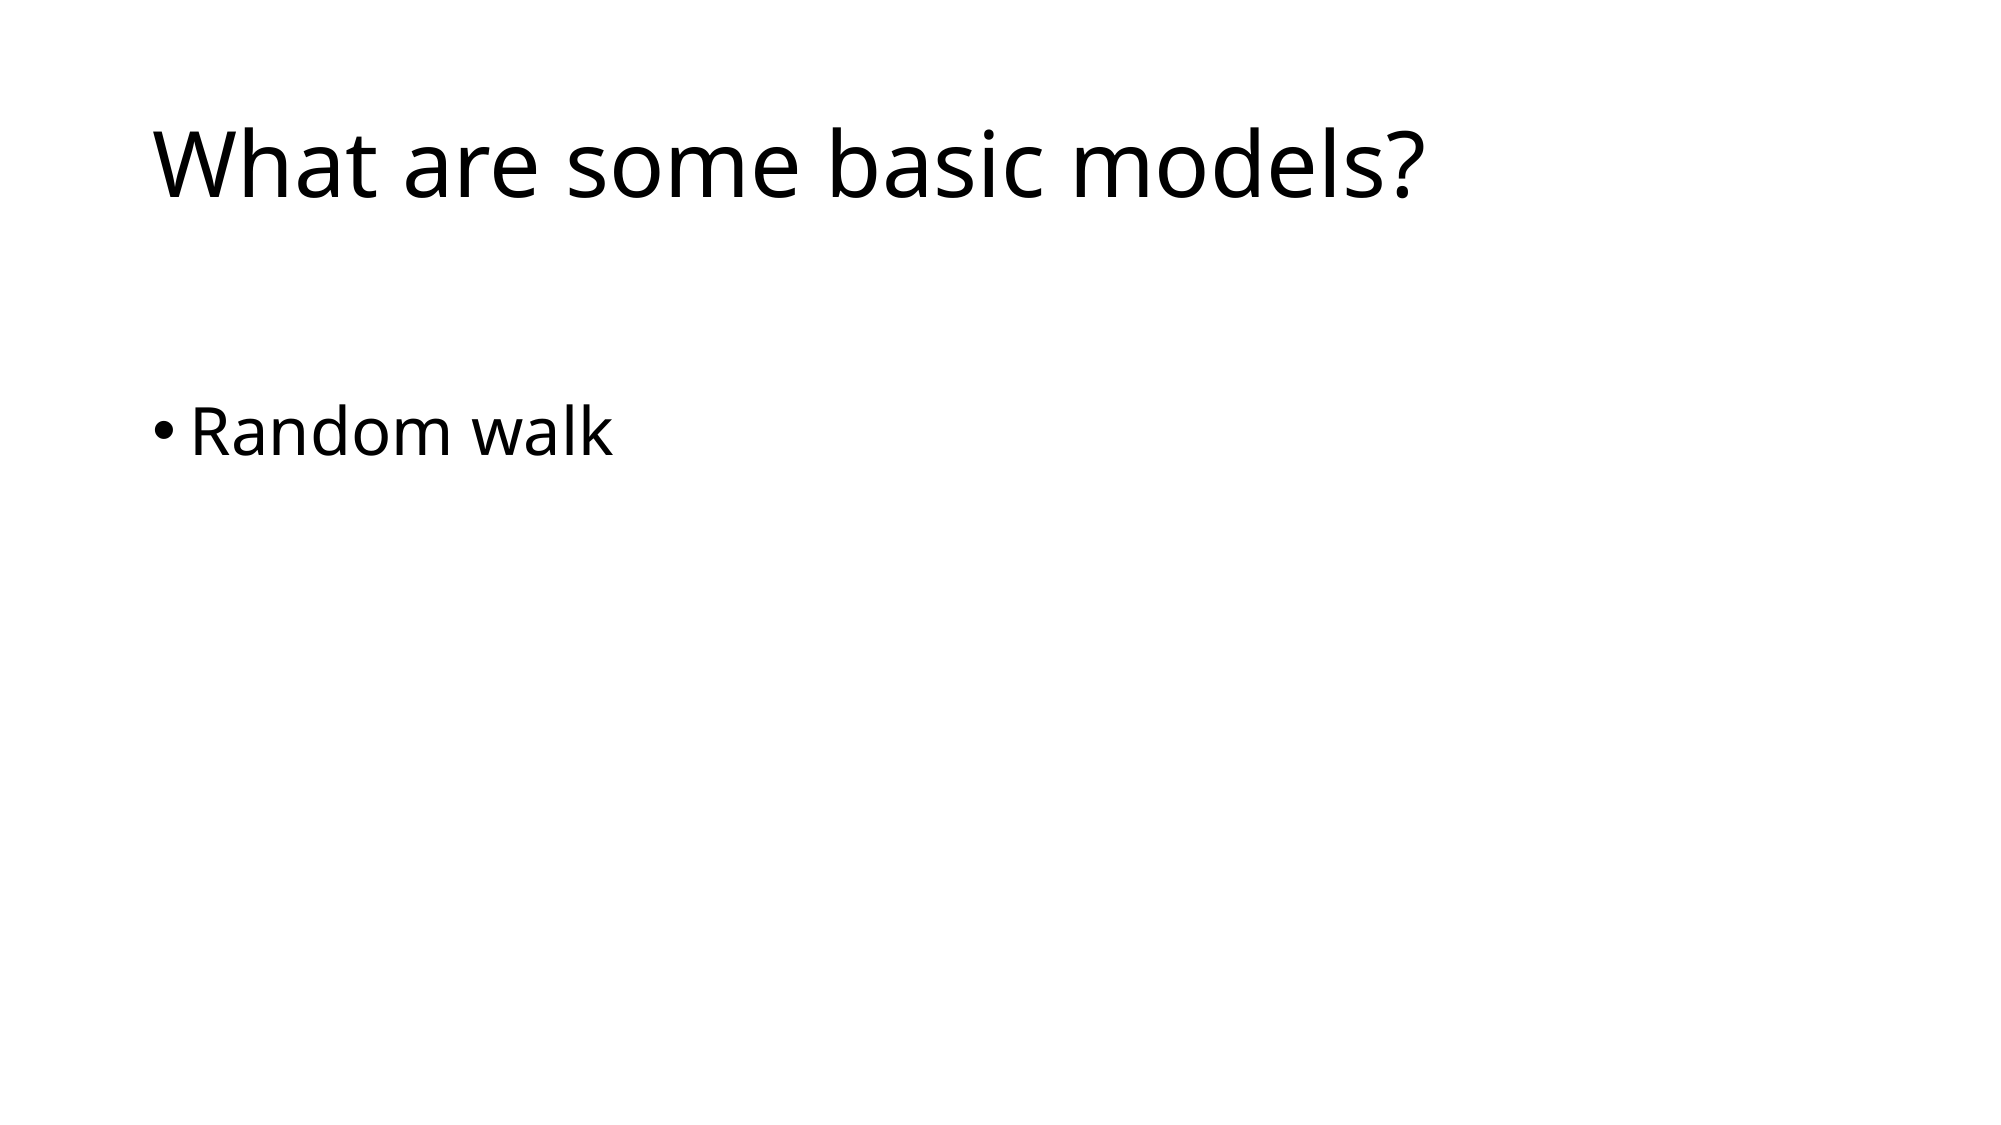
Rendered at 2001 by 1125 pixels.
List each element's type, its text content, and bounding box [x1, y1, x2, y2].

text_box What are some basic models? [137, 59, 1863, 277]
list Random walk [137, 389, 1113, 927]
